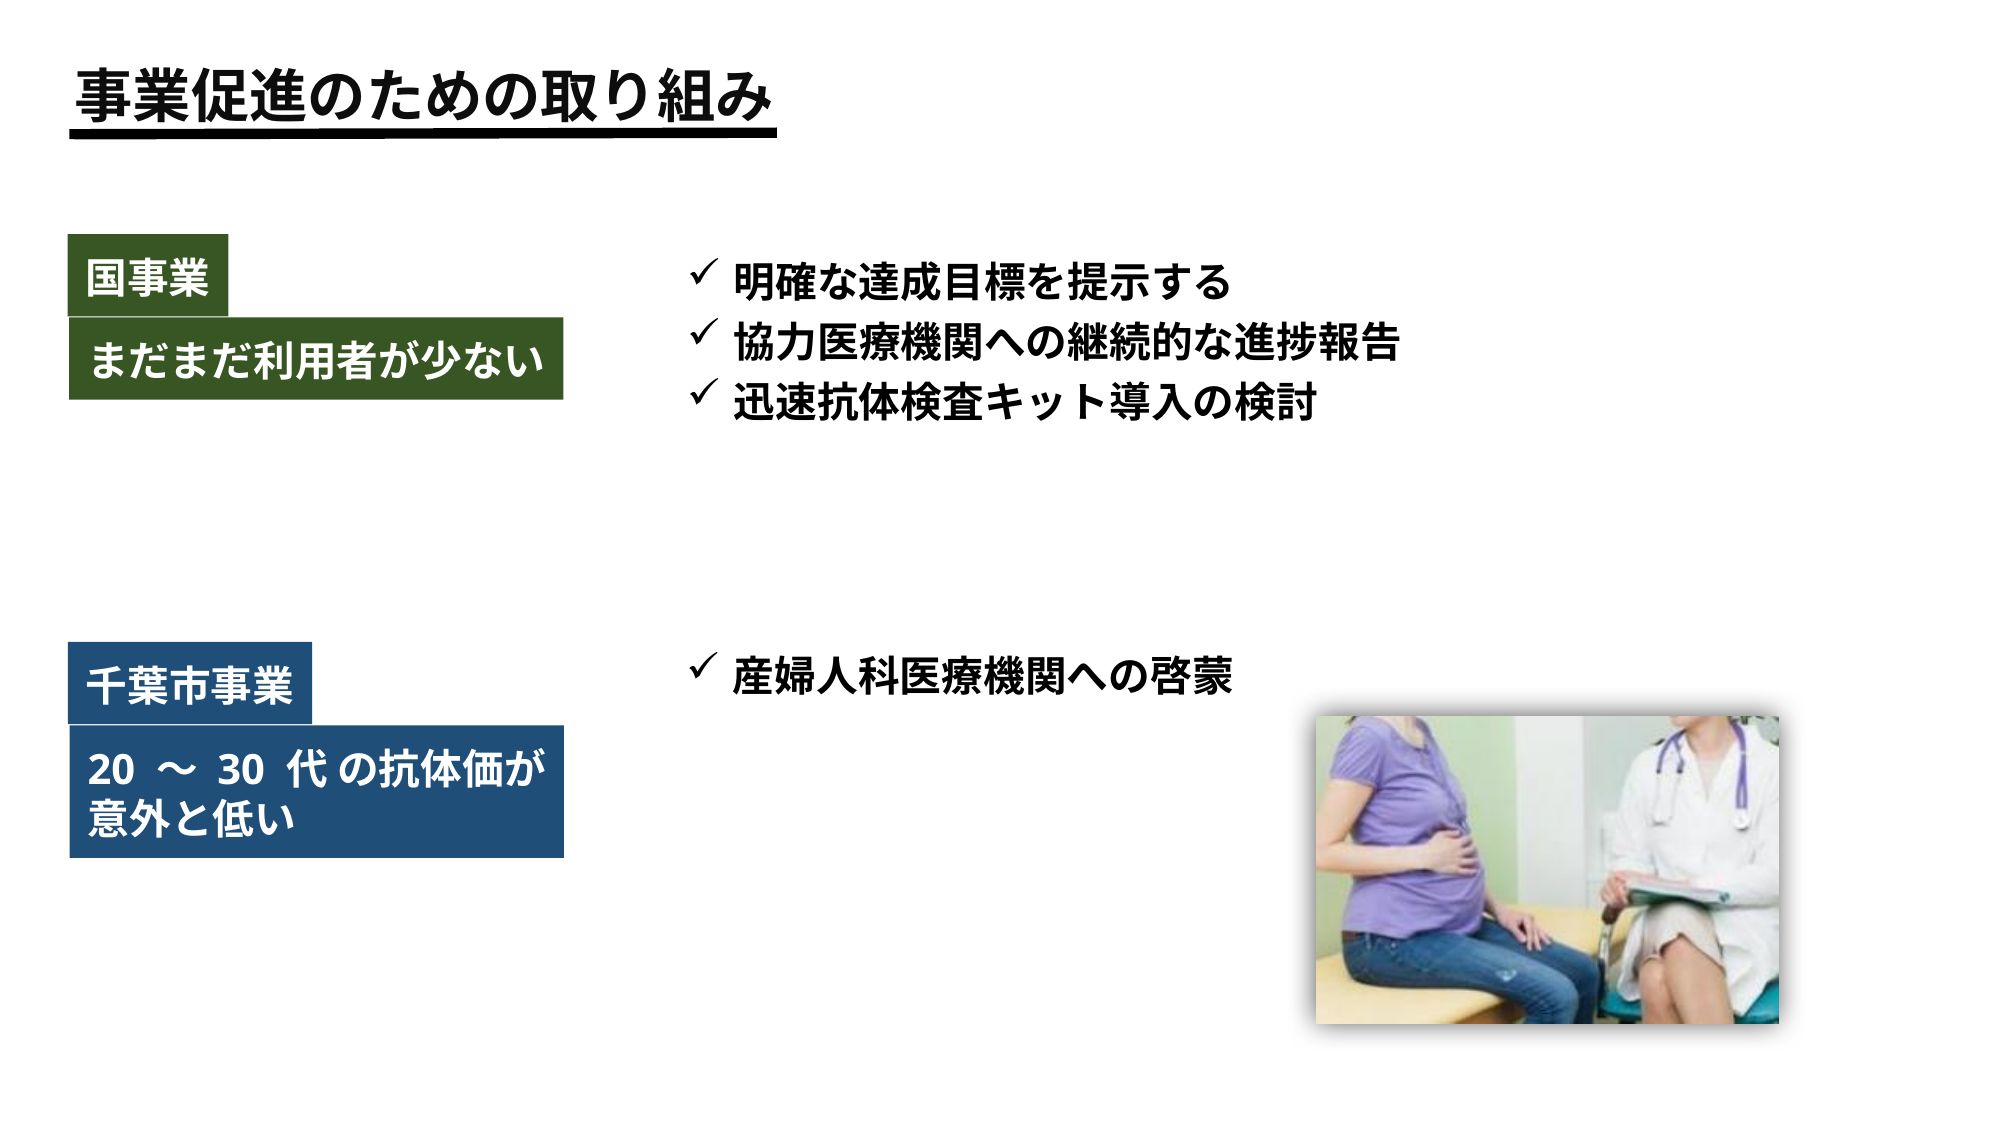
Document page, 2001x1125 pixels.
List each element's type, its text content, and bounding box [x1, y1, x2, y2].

text_box 20 ～ 30 代 の抗体価が 意外と低い [69, 725, 564, 858]
text_box 明確な達成目標を提示する 協力医療機関への継続的な進捗報告 迅速抗体検査キット導入の検討 [675, 233, 1414, 429]
text_box まだまだ利用者が少ない [69, 317, 564, 400]
text_box 産婦人科医療機関への啓蒙 [674, 627, 1246, 703]
text_box 国事業 [67, 234, 229, 317]
text_box 事業促進のための取り組み [63, 53, 786, 140]
text_box 千葉市事業 [67, 641, 313, 725]
picture [1316, 716, 1779, 1024]
